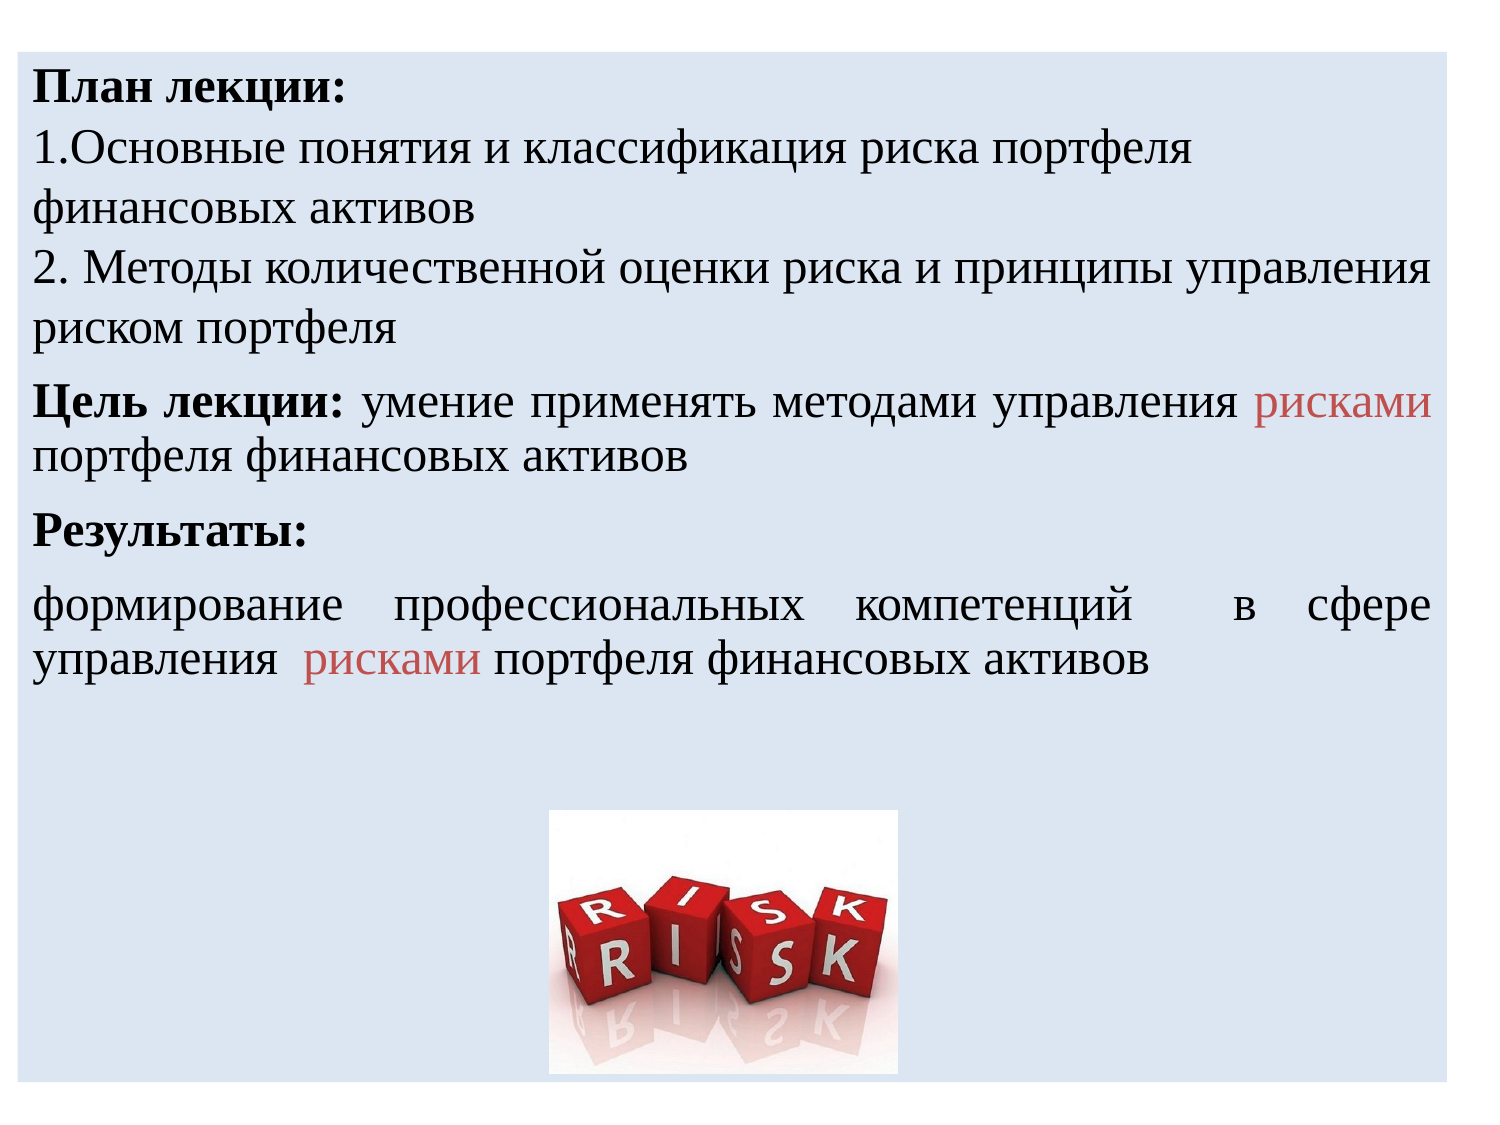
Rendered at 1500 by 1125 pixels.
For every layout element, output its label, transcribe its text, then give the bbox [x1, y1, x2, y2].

text_box План лекции: 1.Основные понятия и классификация риска портфеля финансовых активов 2. Методы количественной оценки риска и принципы управления риском портфеля Цель лекции: умение применять методами управления рисками портфеля финансовых активов Результаты: формирование профессиональных компетенций в сфере управления рисками портфеля финансовых активов [17, 51, 1447, 1083]
picture [548, 810, 898, 1074]
